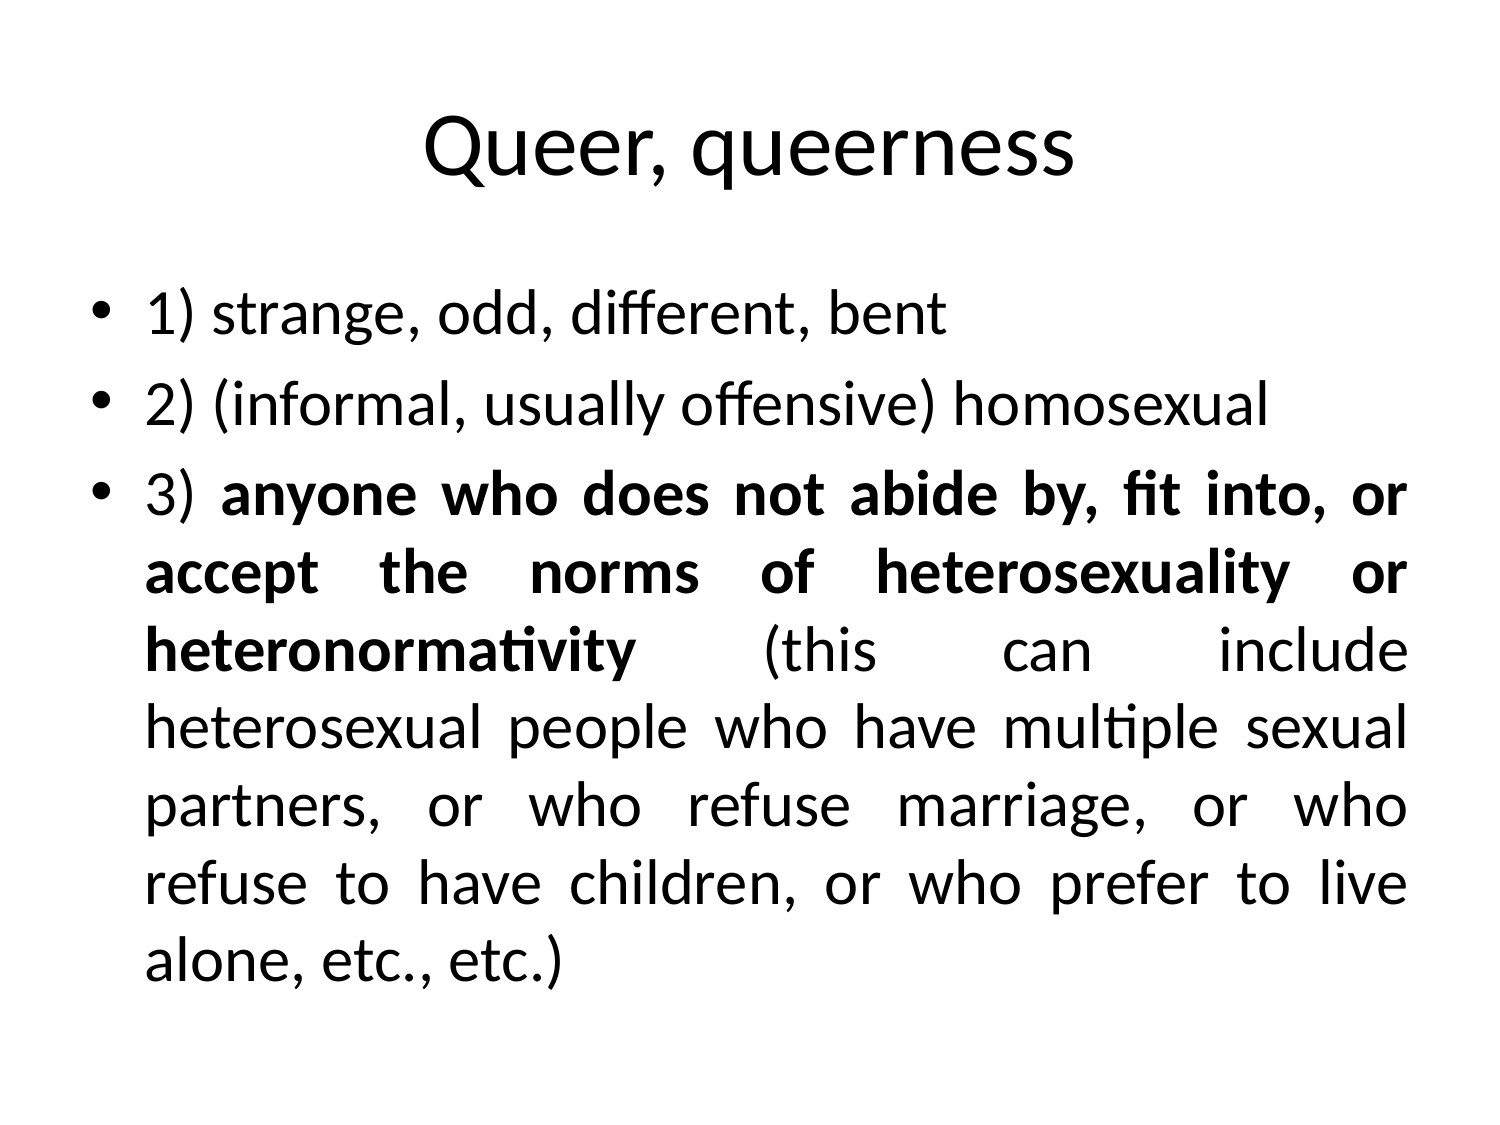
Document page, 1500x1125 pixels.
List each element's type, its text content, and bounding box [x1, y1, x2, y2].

title Queer, queerness [75, 45, 1425, 233]
list 1) strange, odd, different, bent 2) (informal, usually offensive) homosexual 3) anyone who does not abide by, fit into, or accept the norms of heterosexuality or heteronormativity (this can include heterosexual people who have multiple sexual partners, or who refuse marriage, or who refuse to have children, or who prefer to live alone, etc., etc.) [75, 262, 1425, 1005]
